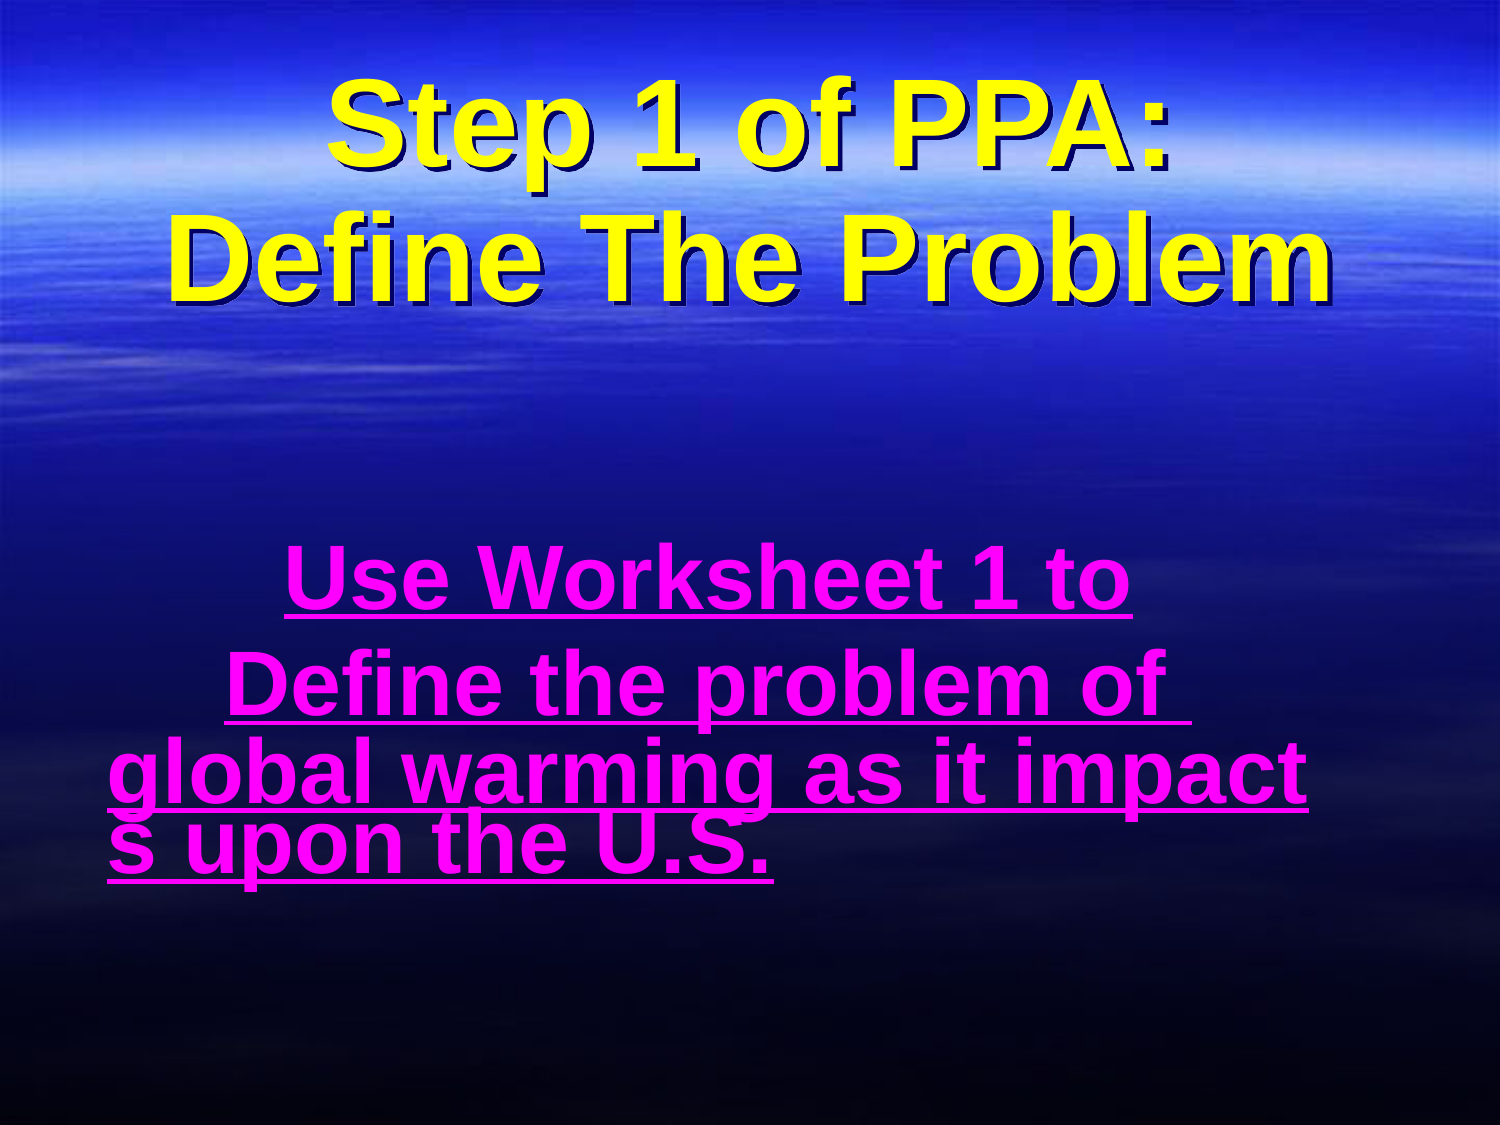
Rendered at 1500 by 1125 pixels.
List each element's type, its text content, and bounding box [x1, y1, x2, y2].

subtitle Use Worksheet 1 to Define the problem of global warming as it impacts upon the U.S. [91, 403, 1325, 1063]
picture [0, 0, 1500, 1125]
title Step 1 of PPA: Define The Problem [112, 49, 1388, 338]
